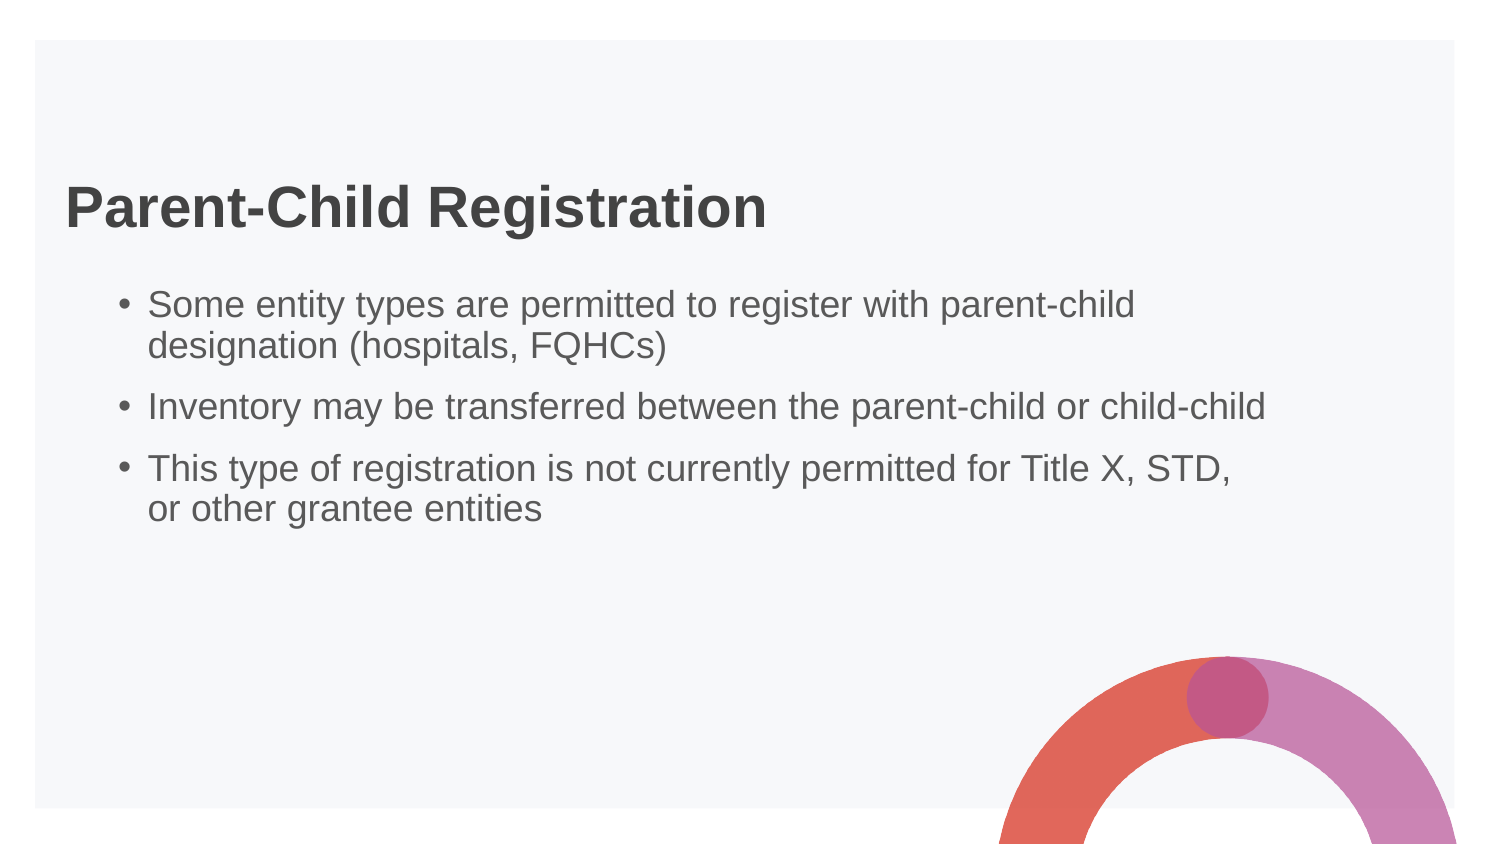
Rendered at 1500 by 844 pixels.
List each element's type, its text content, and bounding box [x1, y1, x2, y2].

list Some entity types are permitted to register with parent-child designation (hospitals, FQHCs) Inventory may be transferred between the parent-child or child-child This type of registration is not currently permitted for Title X, STD, or other grantee entities [94, 270, 1416, 666]
title Parent-Child Registration [50, 154, 1449, 249]
picture [994, 656, 1461, 844]
